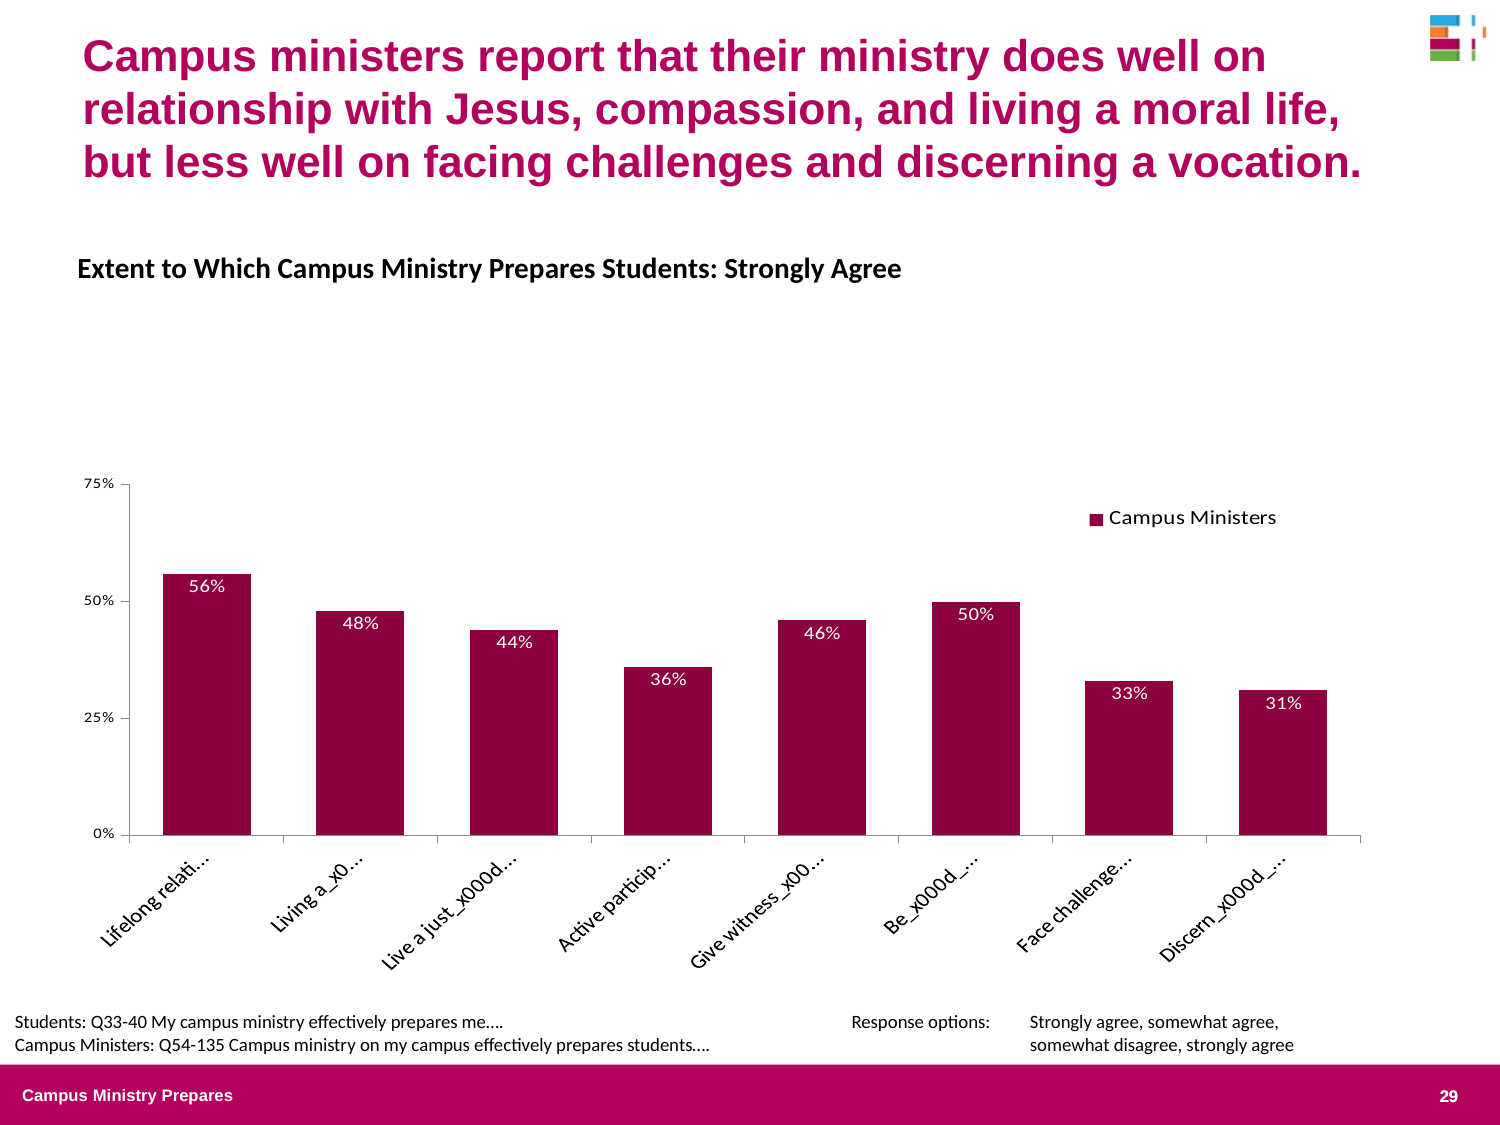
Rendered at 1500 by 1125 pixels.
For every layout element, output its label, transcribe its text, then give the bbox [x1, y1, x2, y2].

text_box Response options: Strongly agree, somewhat agree, somewhat disagree, strongly agree [836, 1002, 1373, 1063]
picture [1430, 15, 1489, 61]
text_box Campus ministers report that their ministry does well on relationship with Jesus, compassion, and living a moral life, but less well on facing challenges and discerning a vocation. [67, 16, 1389, 194]
text_box Students: Q33-40 My campus ministry effectively prepares me…. Campus Ministers: Q54-135 Campus ministry on my campus effectively prepares students…. [0, 1002, 836, 1063]
text_box [0, 1064, 1500, 1125]
text_box Campus Ministry Prepares [7, 1077, 599, 1112]
text_box Extent to Which Campus Ministry Prepares Students: Strongly Agree [62, 241, 1355, 292]
text_box 29 [881, 1078, 1473, 1114]
chart [83, 468, 1422, 975]
